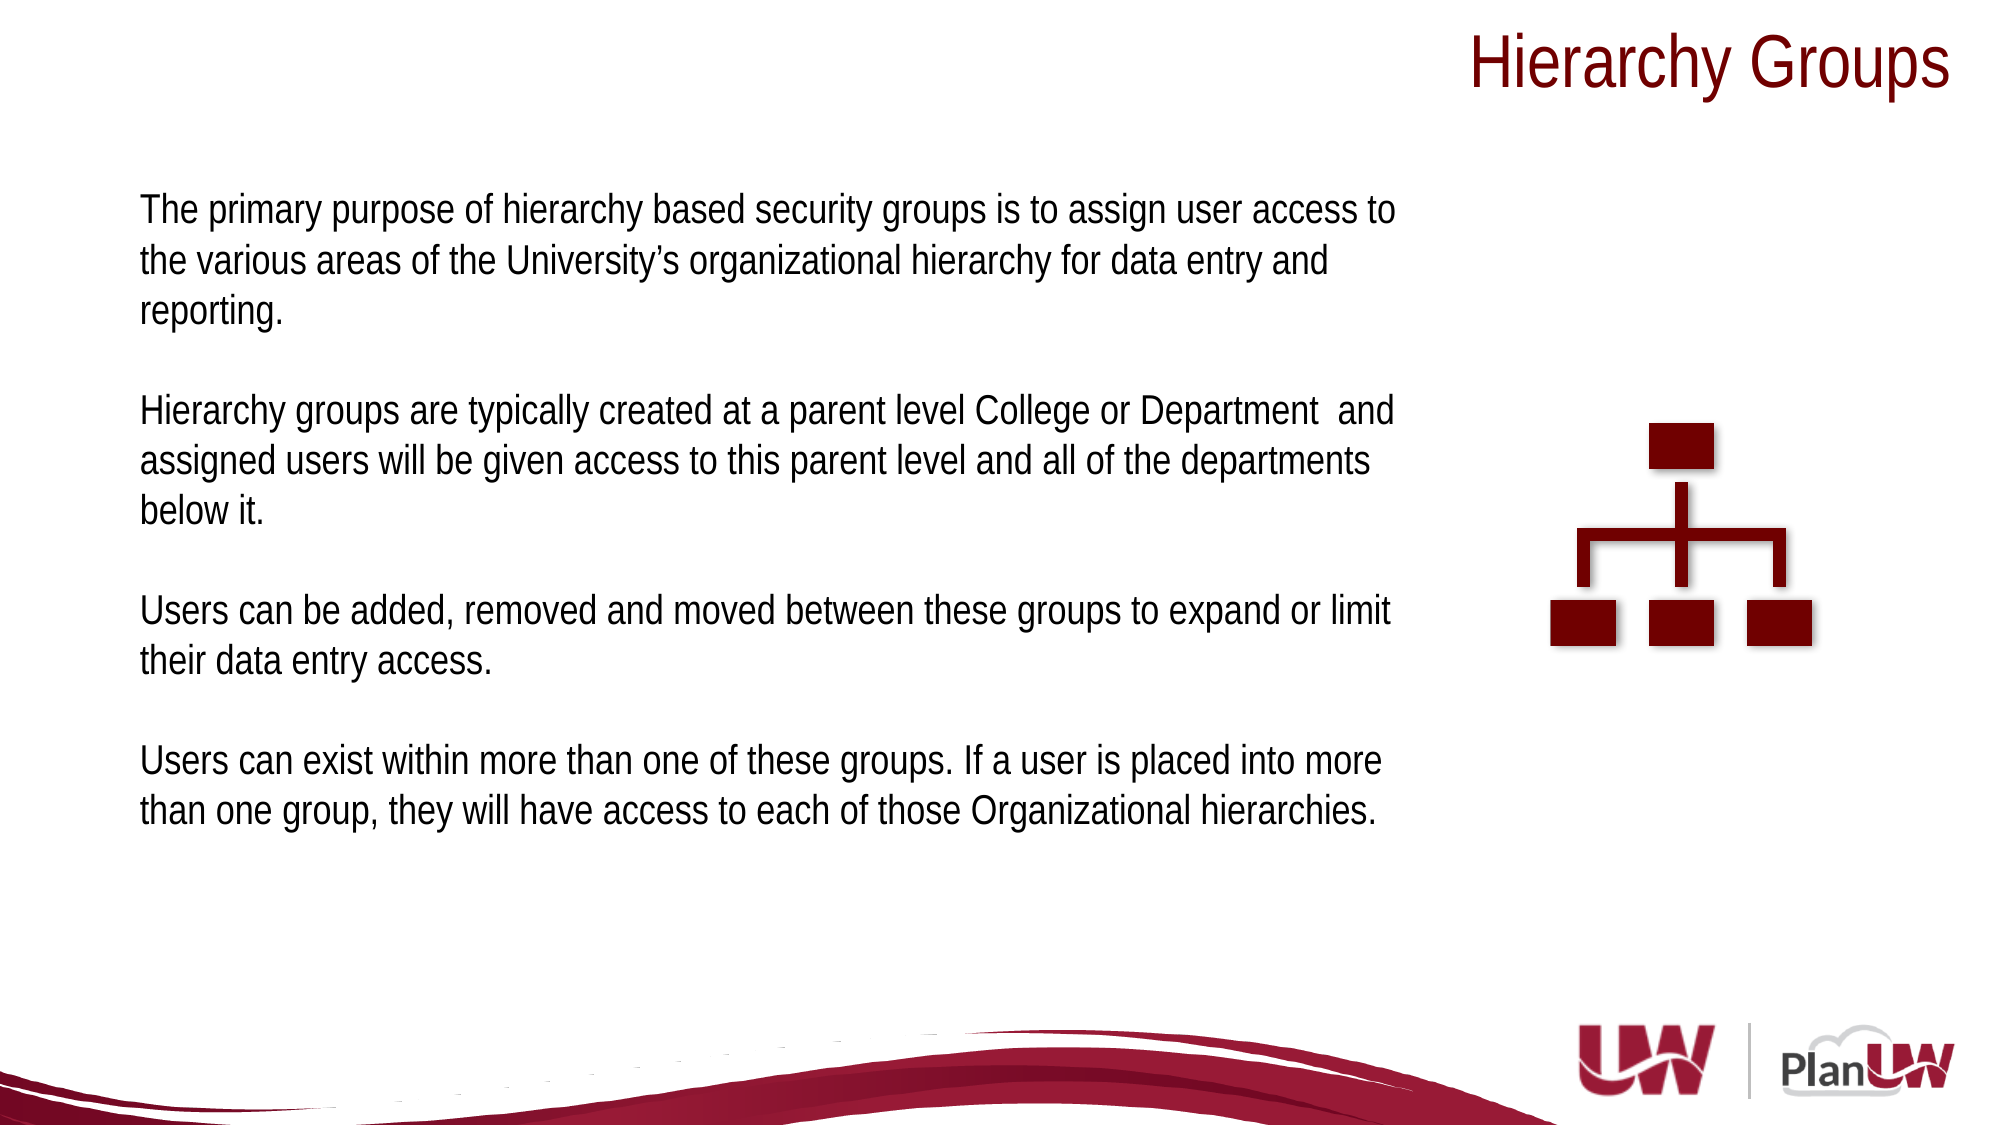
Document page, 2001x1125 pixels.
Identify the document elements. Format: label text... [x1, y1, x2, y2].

picture [1524, 377, 1838, 691]
picture [0, 988, 1723, 1125]
text_box Hierarchy Groups [466, 12, 1967, 103]
text_box The primary purpose of hierarchy based security groups is to assign user access to the various areas of the University’s organizational hierarchy for data entry and reporting. Hierarchy groups are typically created at a parent level College or Department and assigned users will be given access to this parent level and all of the departments below it. Users can be added, removed and moved between these groups to expand or limit their data entry access. Users can exist within more than one of these groups. If a user is placed into more than one group, they will have access to each of those Organizational hierarchies. [125, 174, 1438, 840]
picture [1768, 1010, 1961, 1103]
